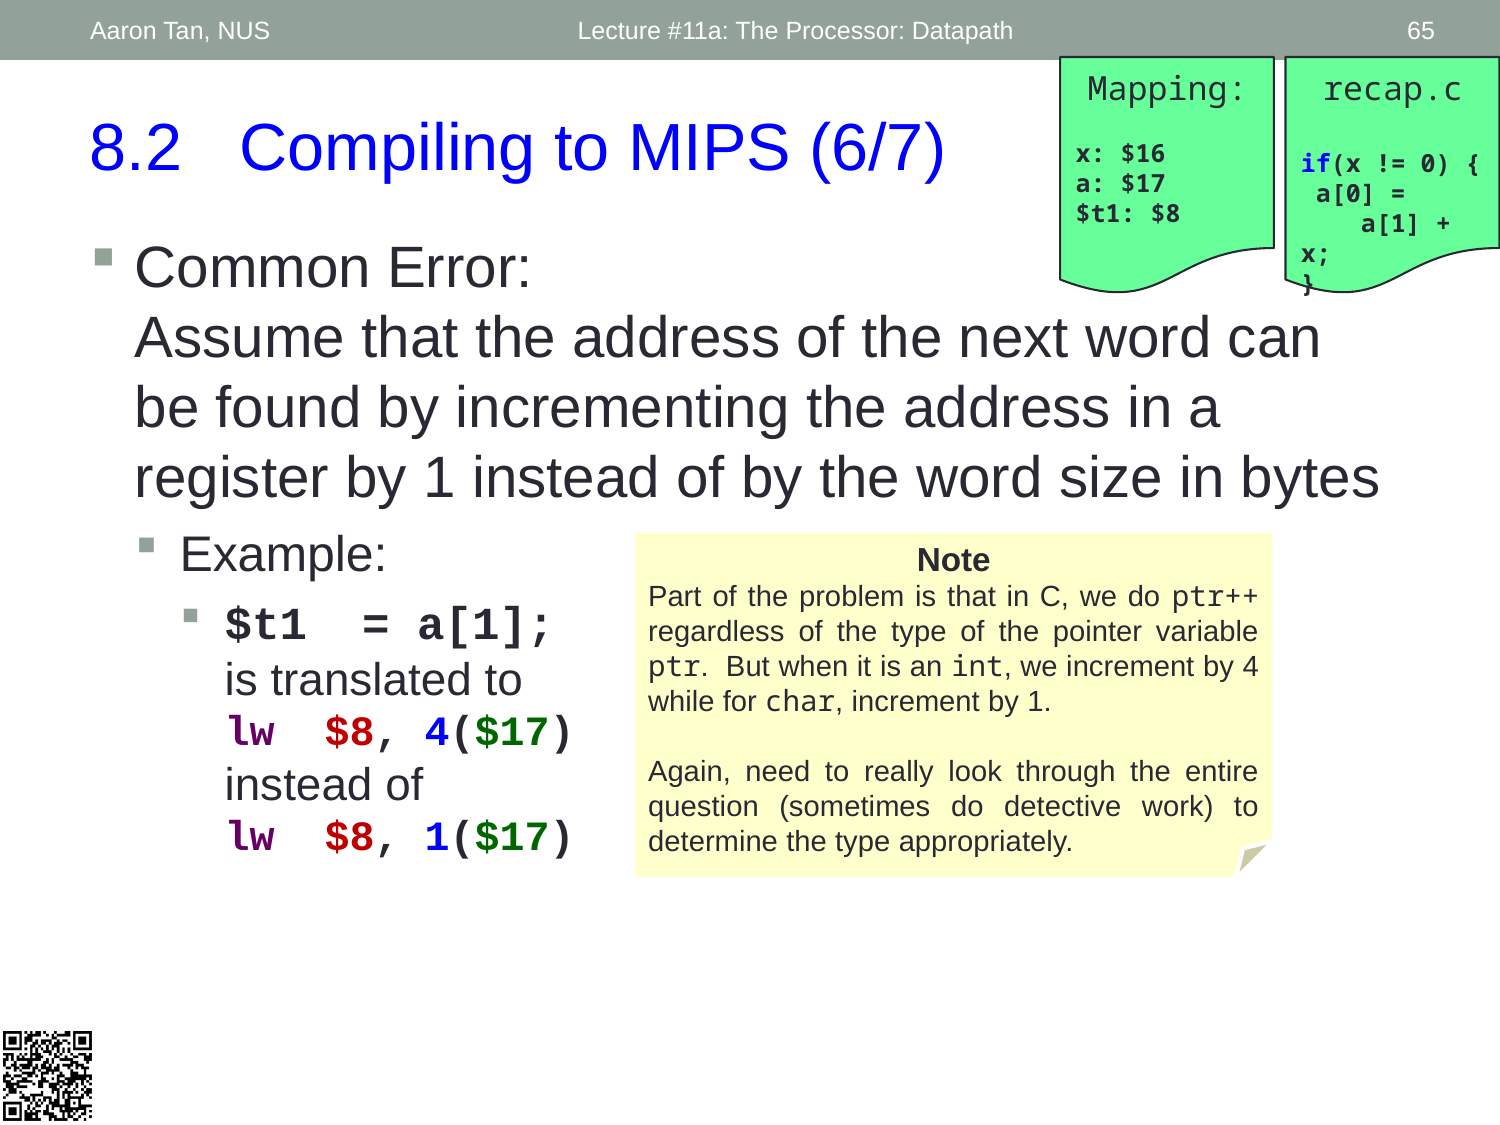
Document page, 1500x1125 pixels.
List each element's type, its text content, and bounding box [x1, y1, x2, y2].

text_box Mapping: x: $16 a: $17 $t1: $8 [1060, 60, 1275, 235]
list Common Error: Assume that the address of the next word can be found by incrementing the address in a register by 1 instead of by the word size in bytes Example: $t1 = a[1]; is translated to lw $8, 4($17) instead of lw $8, 1($17) [75, 222, 1409, 1057]
footer Lecture #11a: The Processor: Datapath [562, 3, 1238, 57]
text_box 8.2 Compiling to MIPS (6/7) [1275, 96, 1285, 192]
text_box Note Part of the problem is that in C, we do ptr++ regardless of the type of the pointer variable ptr. But when it is an int, we increment by 4 while for char, increment by 1. Again, need to really look through the entire question (sometimes do detective work) to determine the type appropriately. [631, 528, 1277, 882]
text_box [1060, 56, 1274, 60]
text_box 8.2 Compiling to MIPS (6/7) [74, 96, 1060, 192]
text_box recap.c if(x != 0) { a[0] = a[1] + x; } [1286, 60, 1500, 305]
slide_number Aaron Tan, NUS [75, 3, 550, 57]
slide_number 65 [1308, 3, 1450, 56]
text_box [1285, 56, 1500, 280]
text_box [1060, 235, 1274, 293]
picture [0, 1028, 95, 1124]
